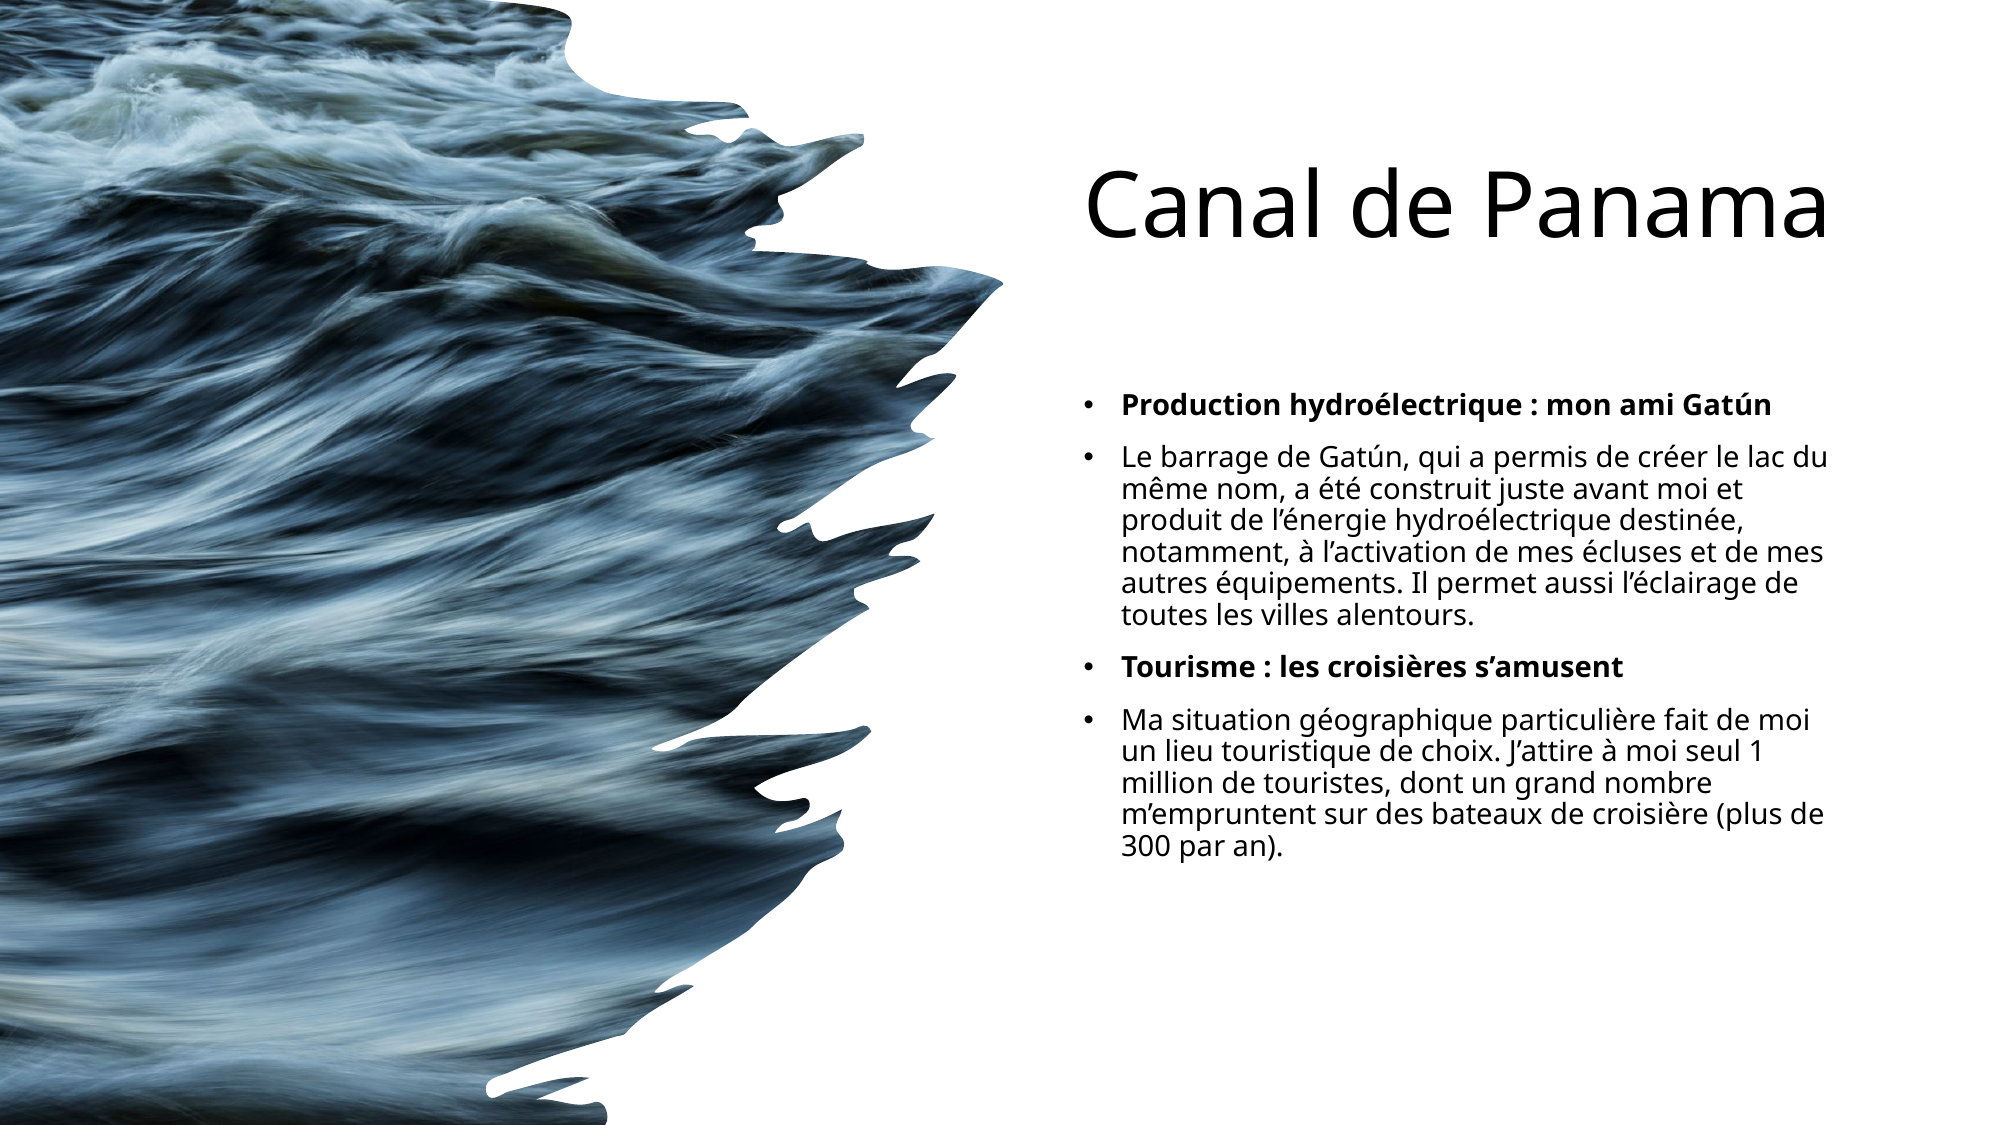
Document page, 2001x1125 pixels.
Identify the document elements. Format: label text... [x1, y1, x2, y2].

title Canal de Panama [1068, 59, 1863, 357]
text_box [1004, 0, 2000, 1125]
list Production hydroélectrique : mon ami Gatún Le barrage de Gatún, qui a permis de créer le lac du même nom, a été construit juste avant moi et produit de l’énergie hydroélectrique destinée, notamment, à l’activation de mes écluses et de mes autres équipements. Il permet aussi l’éclairage de toutes les villes alentours. Tourisme : les croisières s’amusent Ma situation géographique particulière fait de moi un lieu touristique de choix. J’attire à moi seul 1 million de touristes, dont un grand nombre m’empruntent sur des bateaux de croisière (plus de 300 par an). [1068, 382, 1863, 1014]
picture [0, 0, 1004, 1125]
